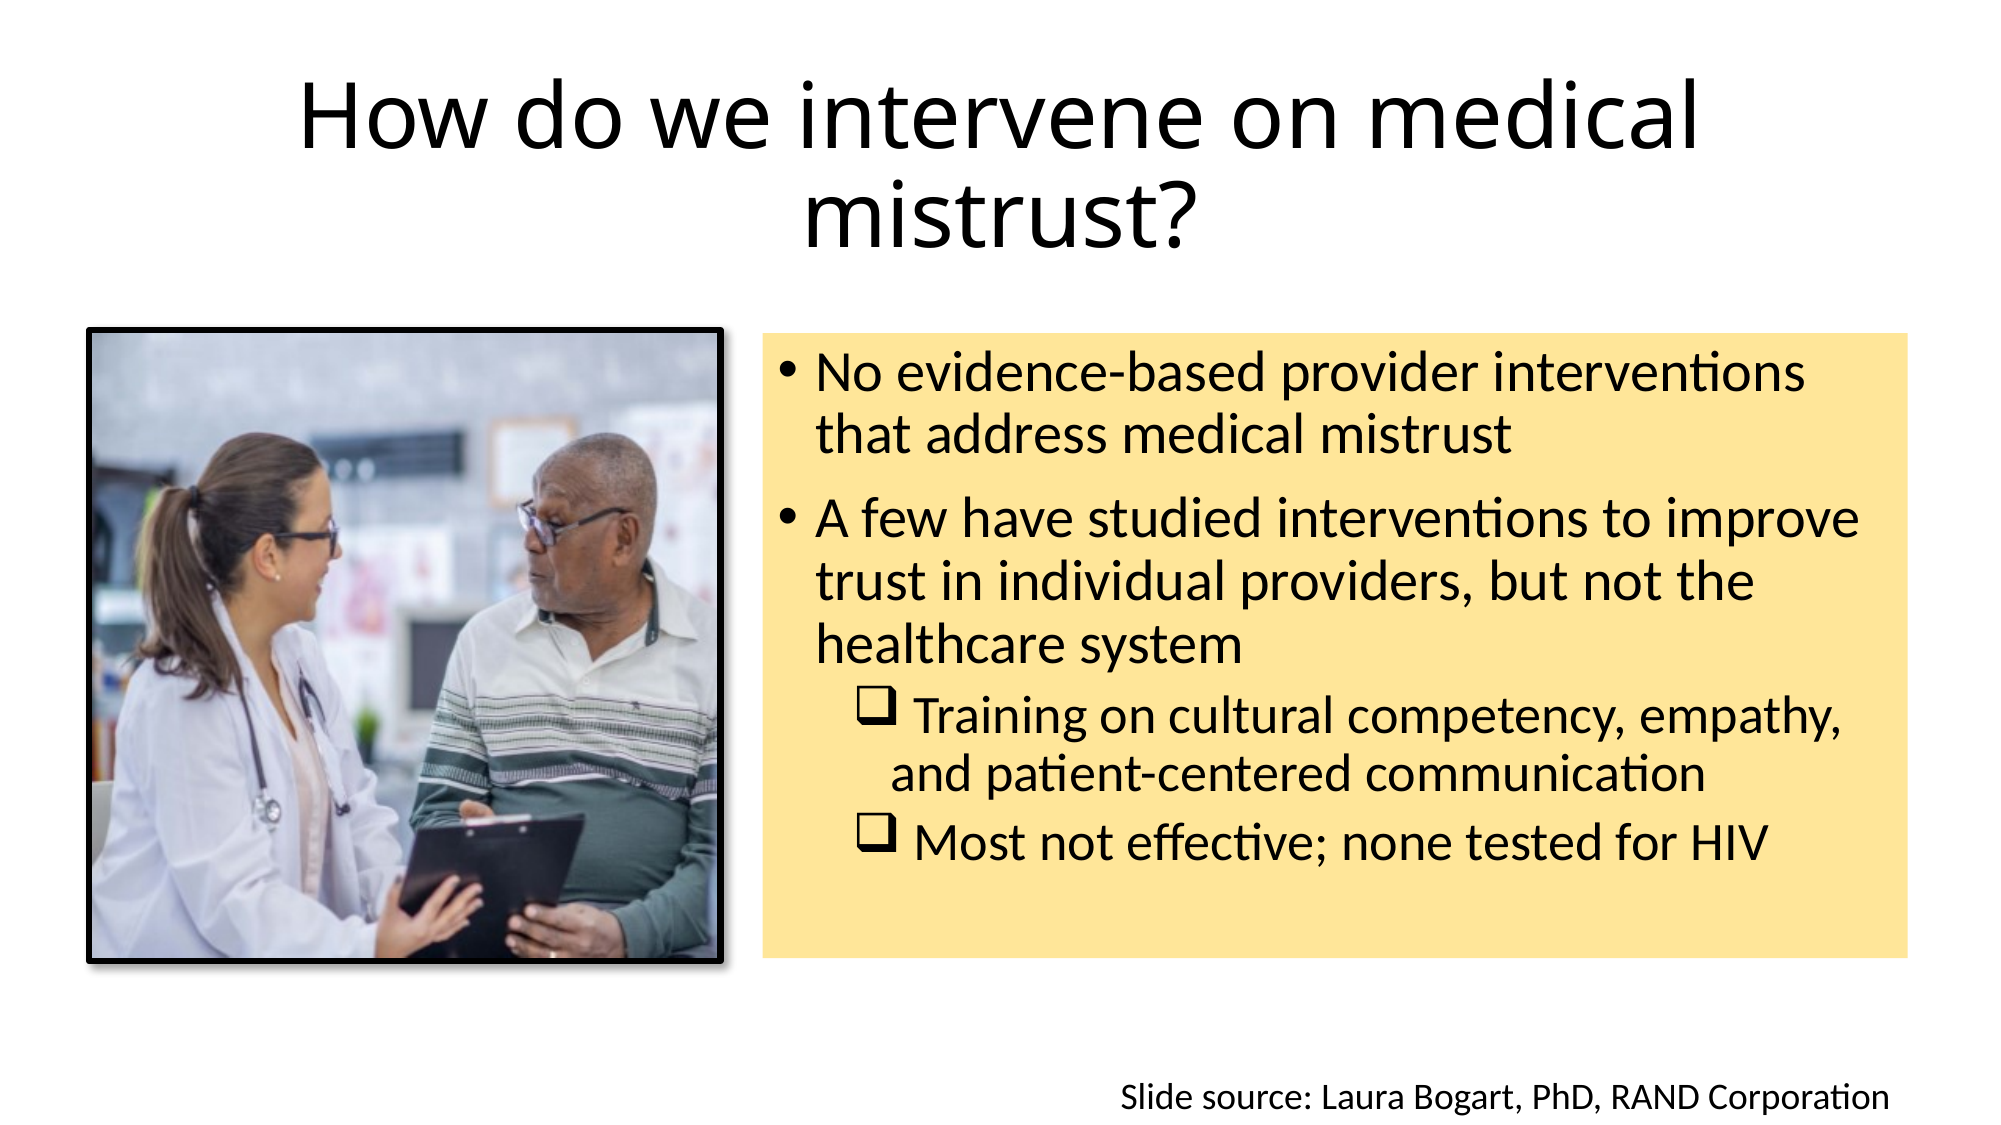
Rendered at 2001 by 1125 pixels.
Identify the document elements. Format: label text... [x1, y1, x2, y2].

list No evidence-based provider interventions that address medical mistrust A few have studied interventions to improve trust in individual providers, but not the healthcare system Training on cultural competency, empathy, and patient-centered communication Most not effective; none tested for HIV [762, 333, 1908, 959]
text_box Slide source: Laura Bogart, PhD, RAND Corporation [1105, 1064, 2000, 1125]
title How do we intervene on medical mistrust? [137, 59, 1863, 278]
picture [92, 333, 718, 959]
